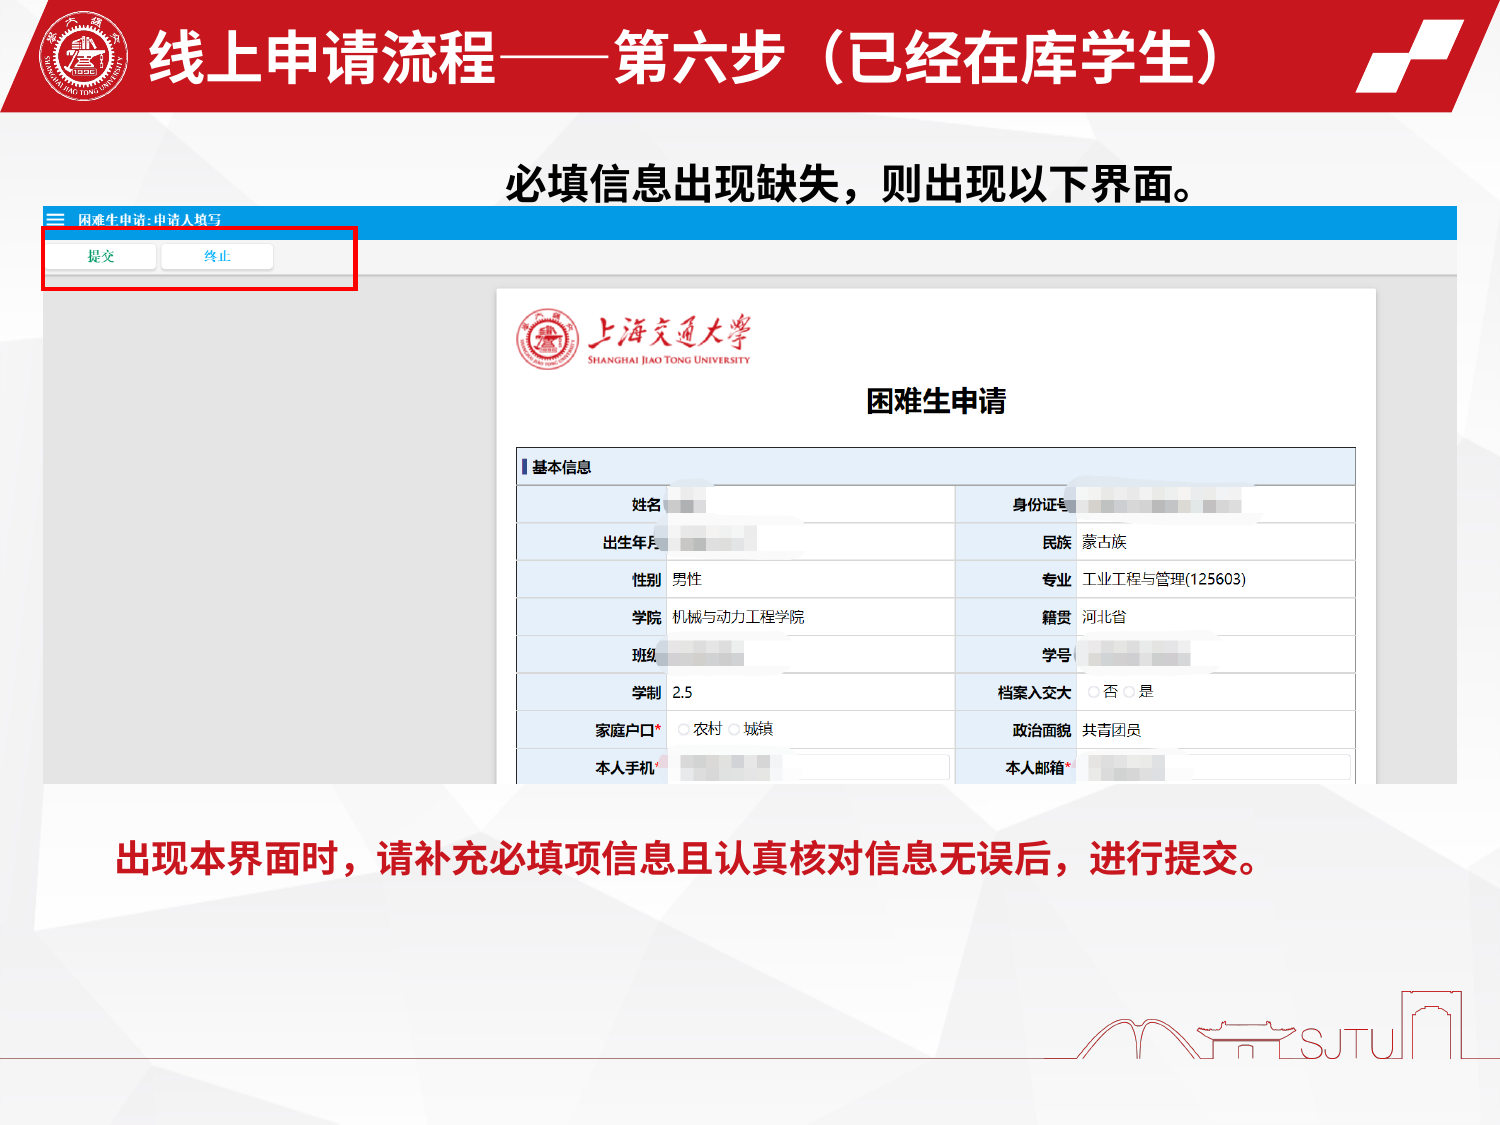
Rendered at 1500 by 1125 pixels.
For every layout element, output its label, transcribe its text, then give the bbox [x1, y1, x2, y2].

text_box 必填信息出现缺失，则出现以下界面。 [151, 125, 1500, 215]
list 线上申请流程——第六步（已经在库学生） [132, 7, 1335, 106]
text_box 出现本界面时，请补充必填项信息且认真核对信息无误后，进行提交。 [99, 760, 1471, 888]
picture [0, 0, 128, 110]
picture [0, 3, 1500, 1125]
